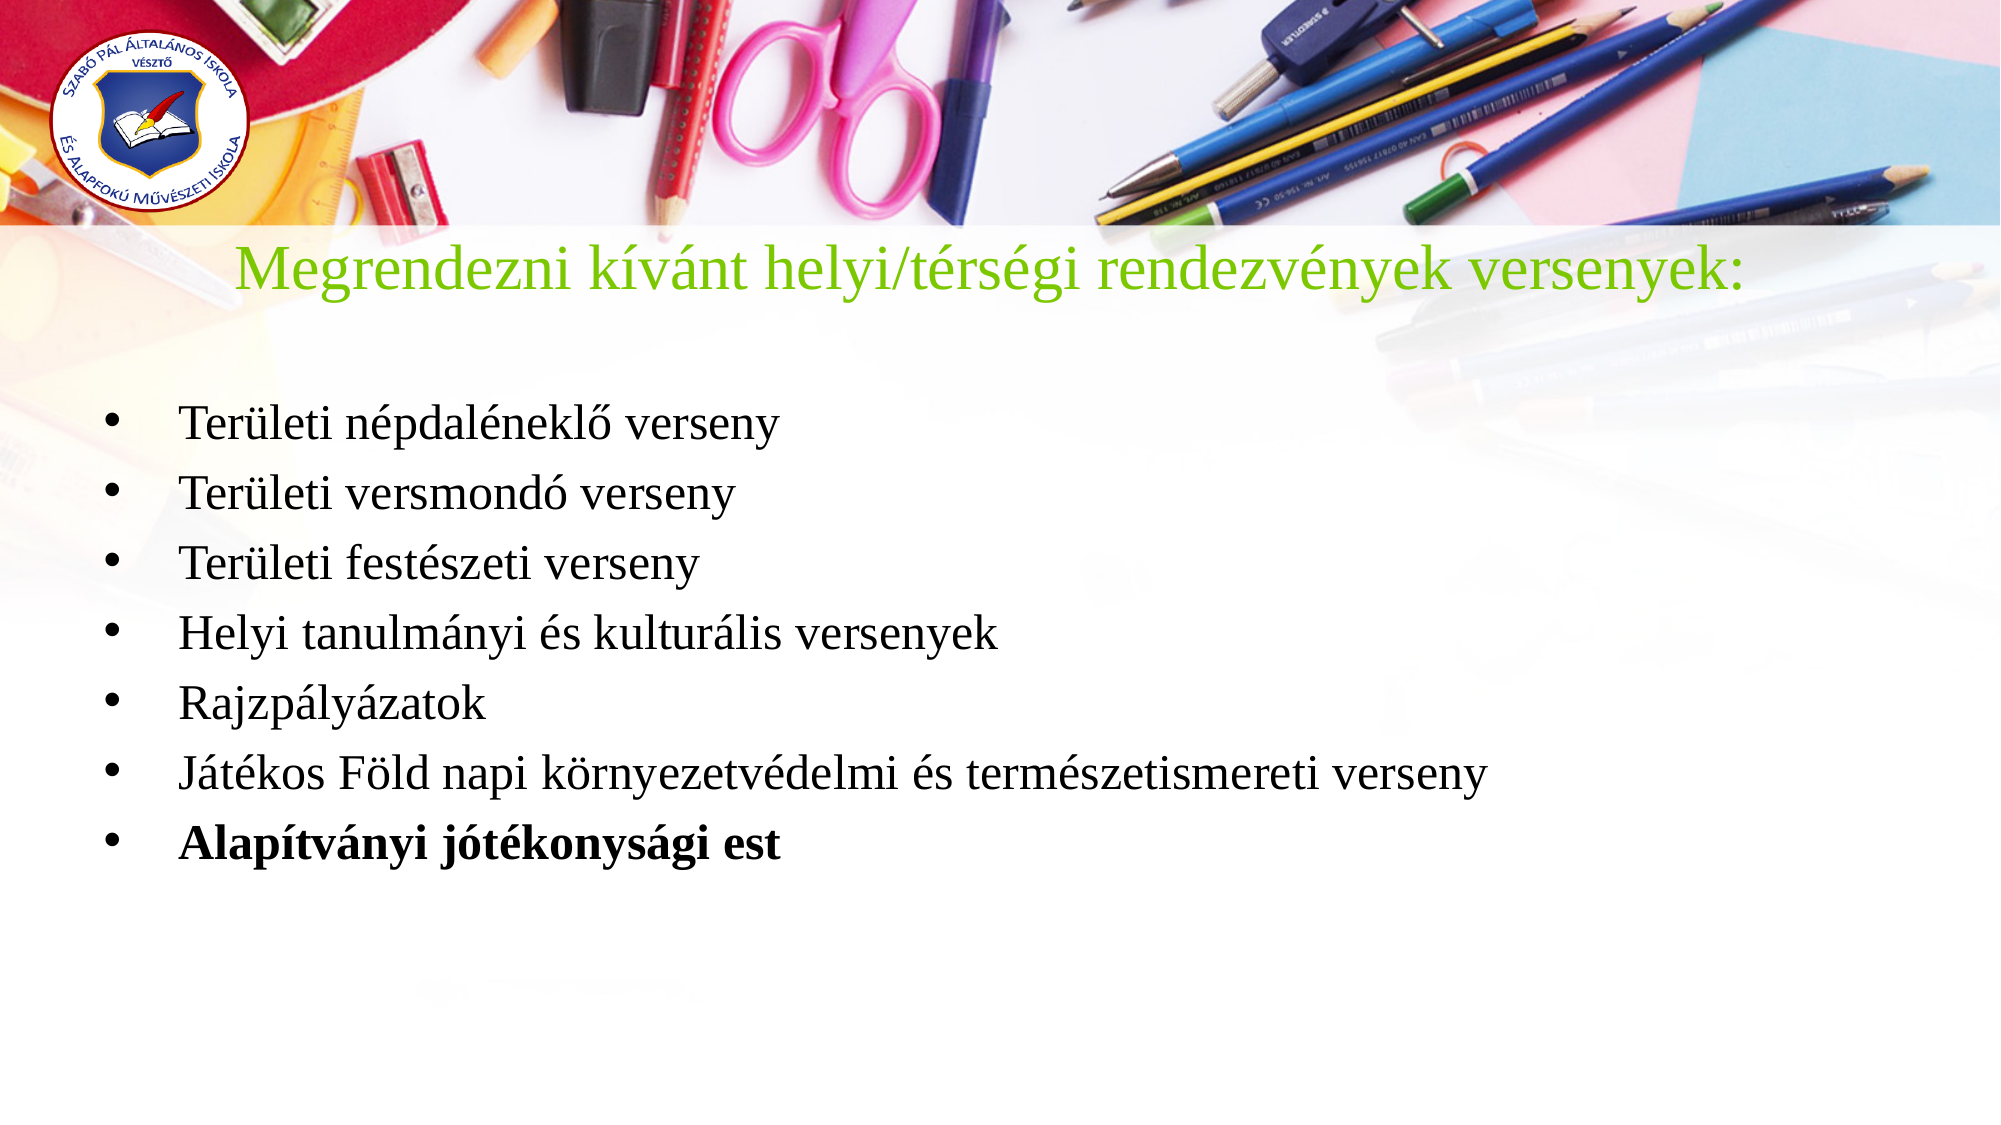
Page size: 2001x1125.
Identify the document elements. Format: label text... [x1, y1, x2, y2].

list Területi népdaléneklő verseny Területi versmondó verseny Területi festészeti verseny Helyi tanulmányi és kulturális versenyek Rajzpályázatok Játékos Föld napi környezetvédelmi és természetismereti verseny Alapítványi jótékonysági est [88, 381, 1740, 1097]
title Megrendezni kívánt helyi/térségi rendezvények versenyek: [88, 197, 1893, 331]
picture [0, 0, 2001, 1125]
